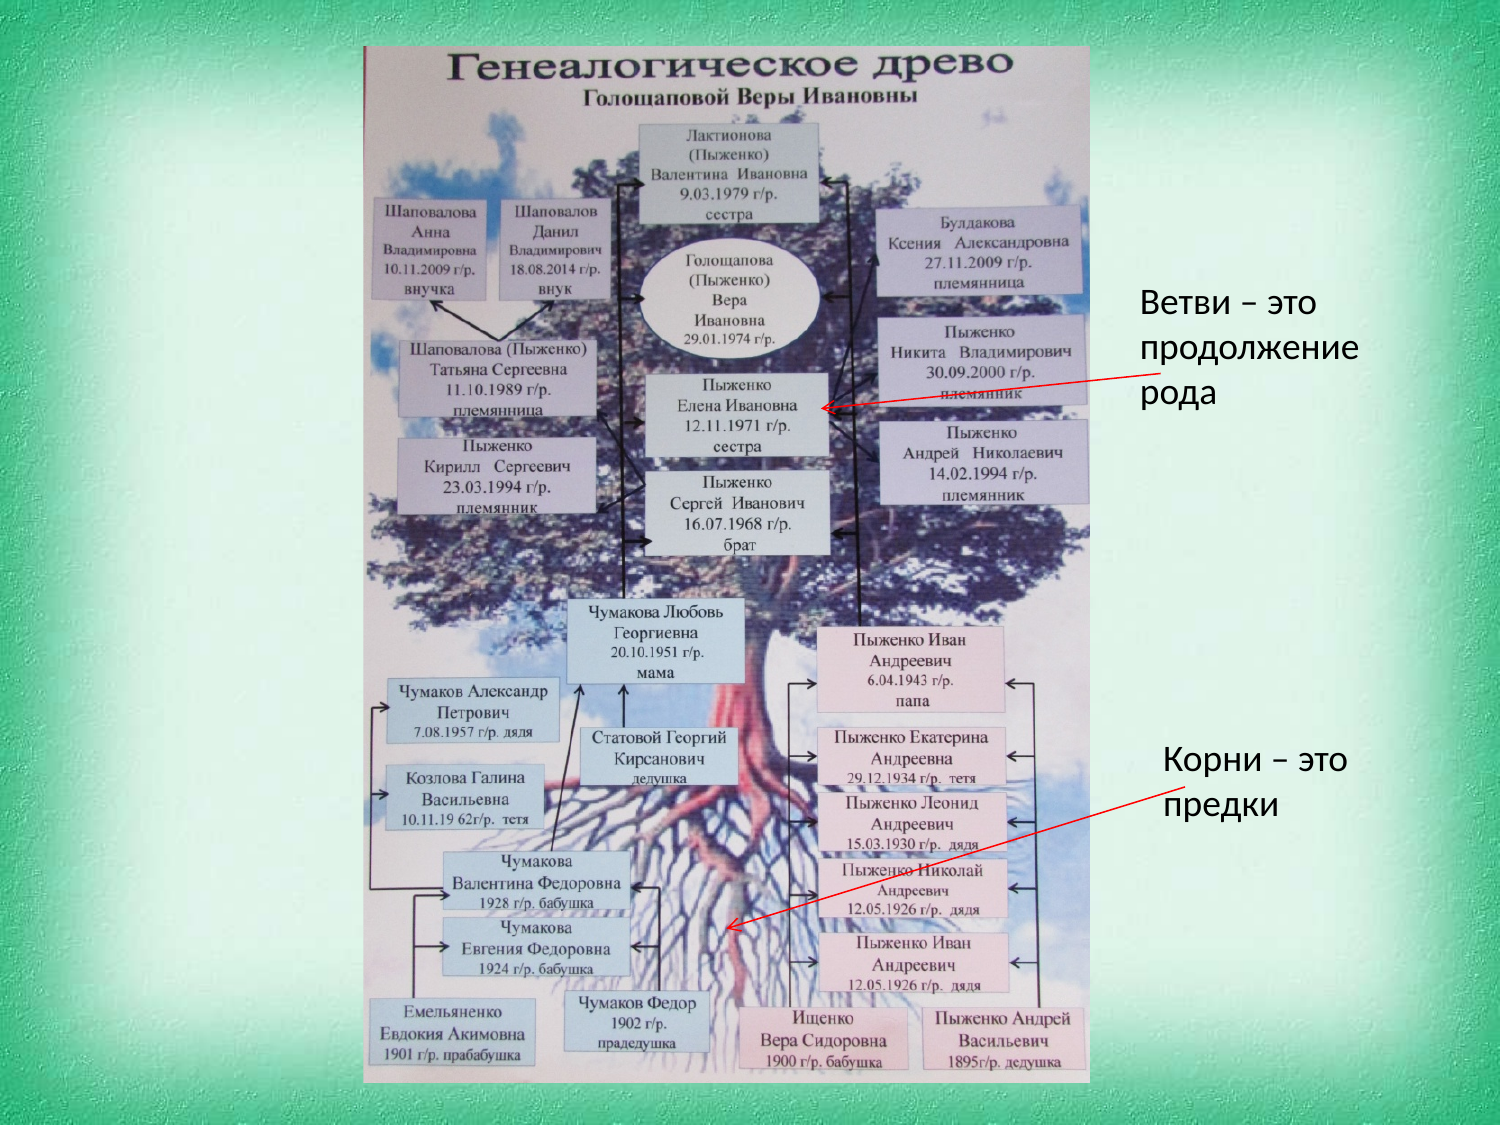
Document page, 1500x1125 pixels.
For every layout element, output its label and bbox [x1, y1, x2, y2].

text_box [820, 373, 1161, 409]
text_box [726, 786, 1186, 929]
picture [0, 0, 1500, 1125]
